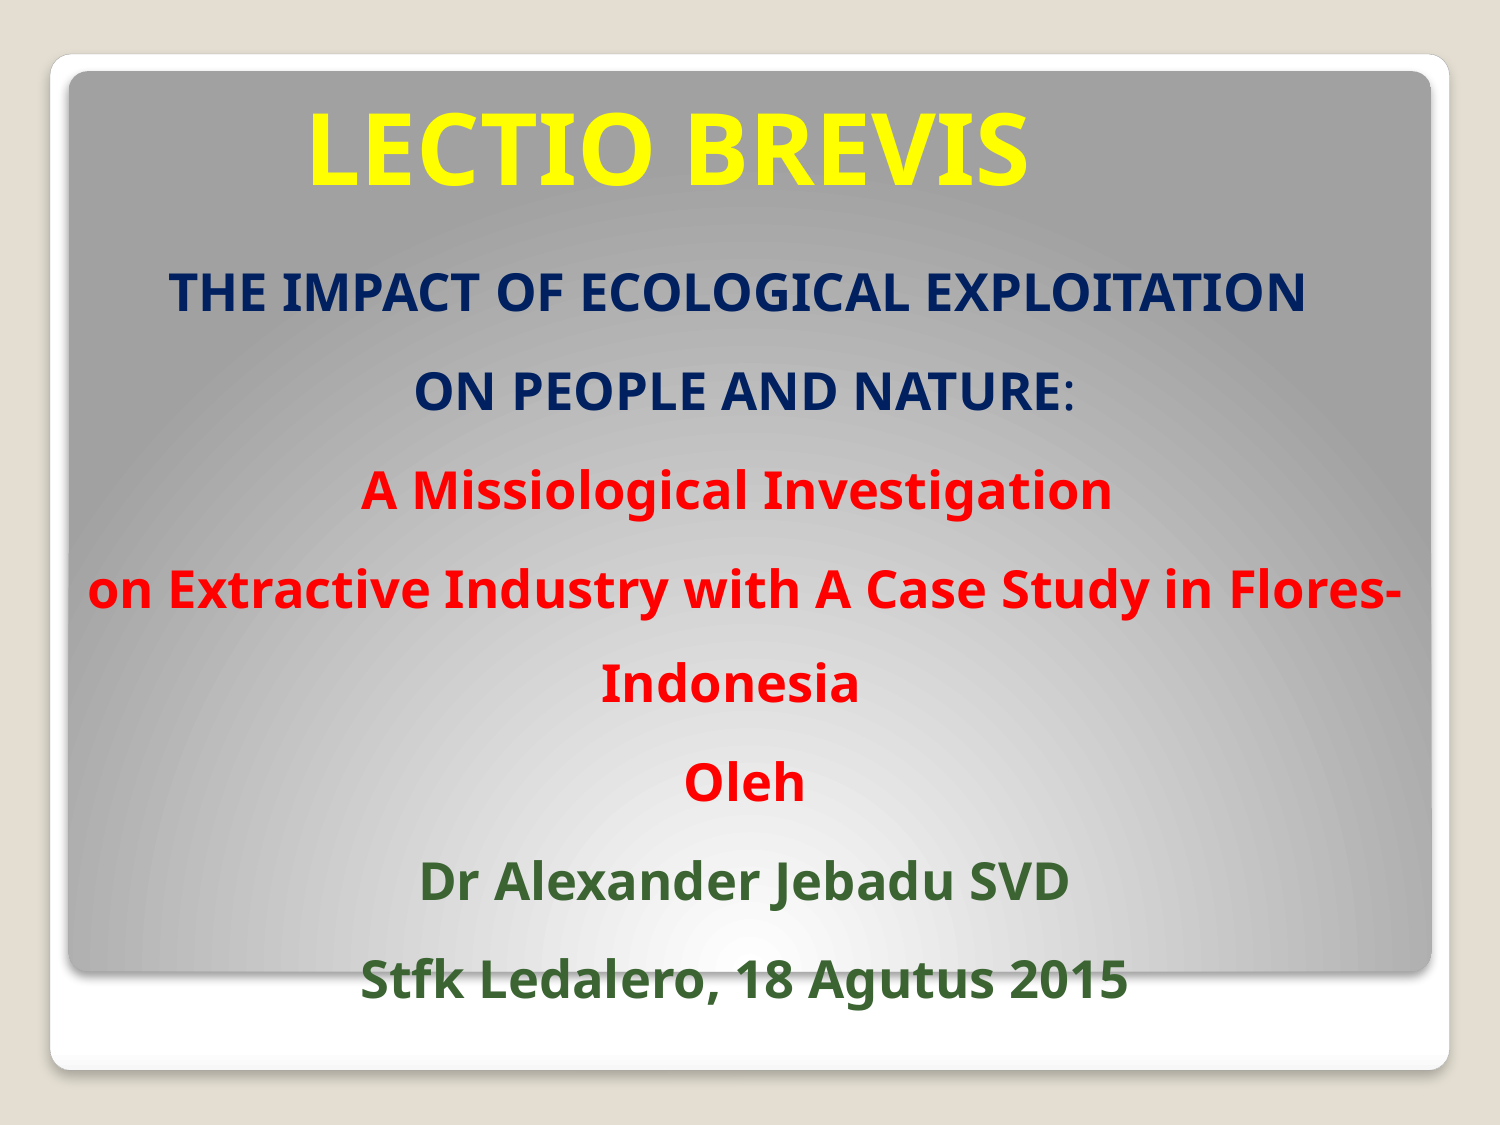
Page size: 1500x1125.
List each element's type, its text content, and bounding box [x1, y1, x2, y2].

list THE IMPACT OF ECOLOGICAL EXPLOITATION ON PEOPLE AND NATURE: A Missiological Investigation on Extractive Industry with A Case Study in Flores-Indonesia Oleh Dr Alexander Jebadu SVD Stfk Ledalero, 18 Agutus 2015 [24, 212, 1450, 1025]
title LECTIO BREVIS [75, 75, 1425, 212]
